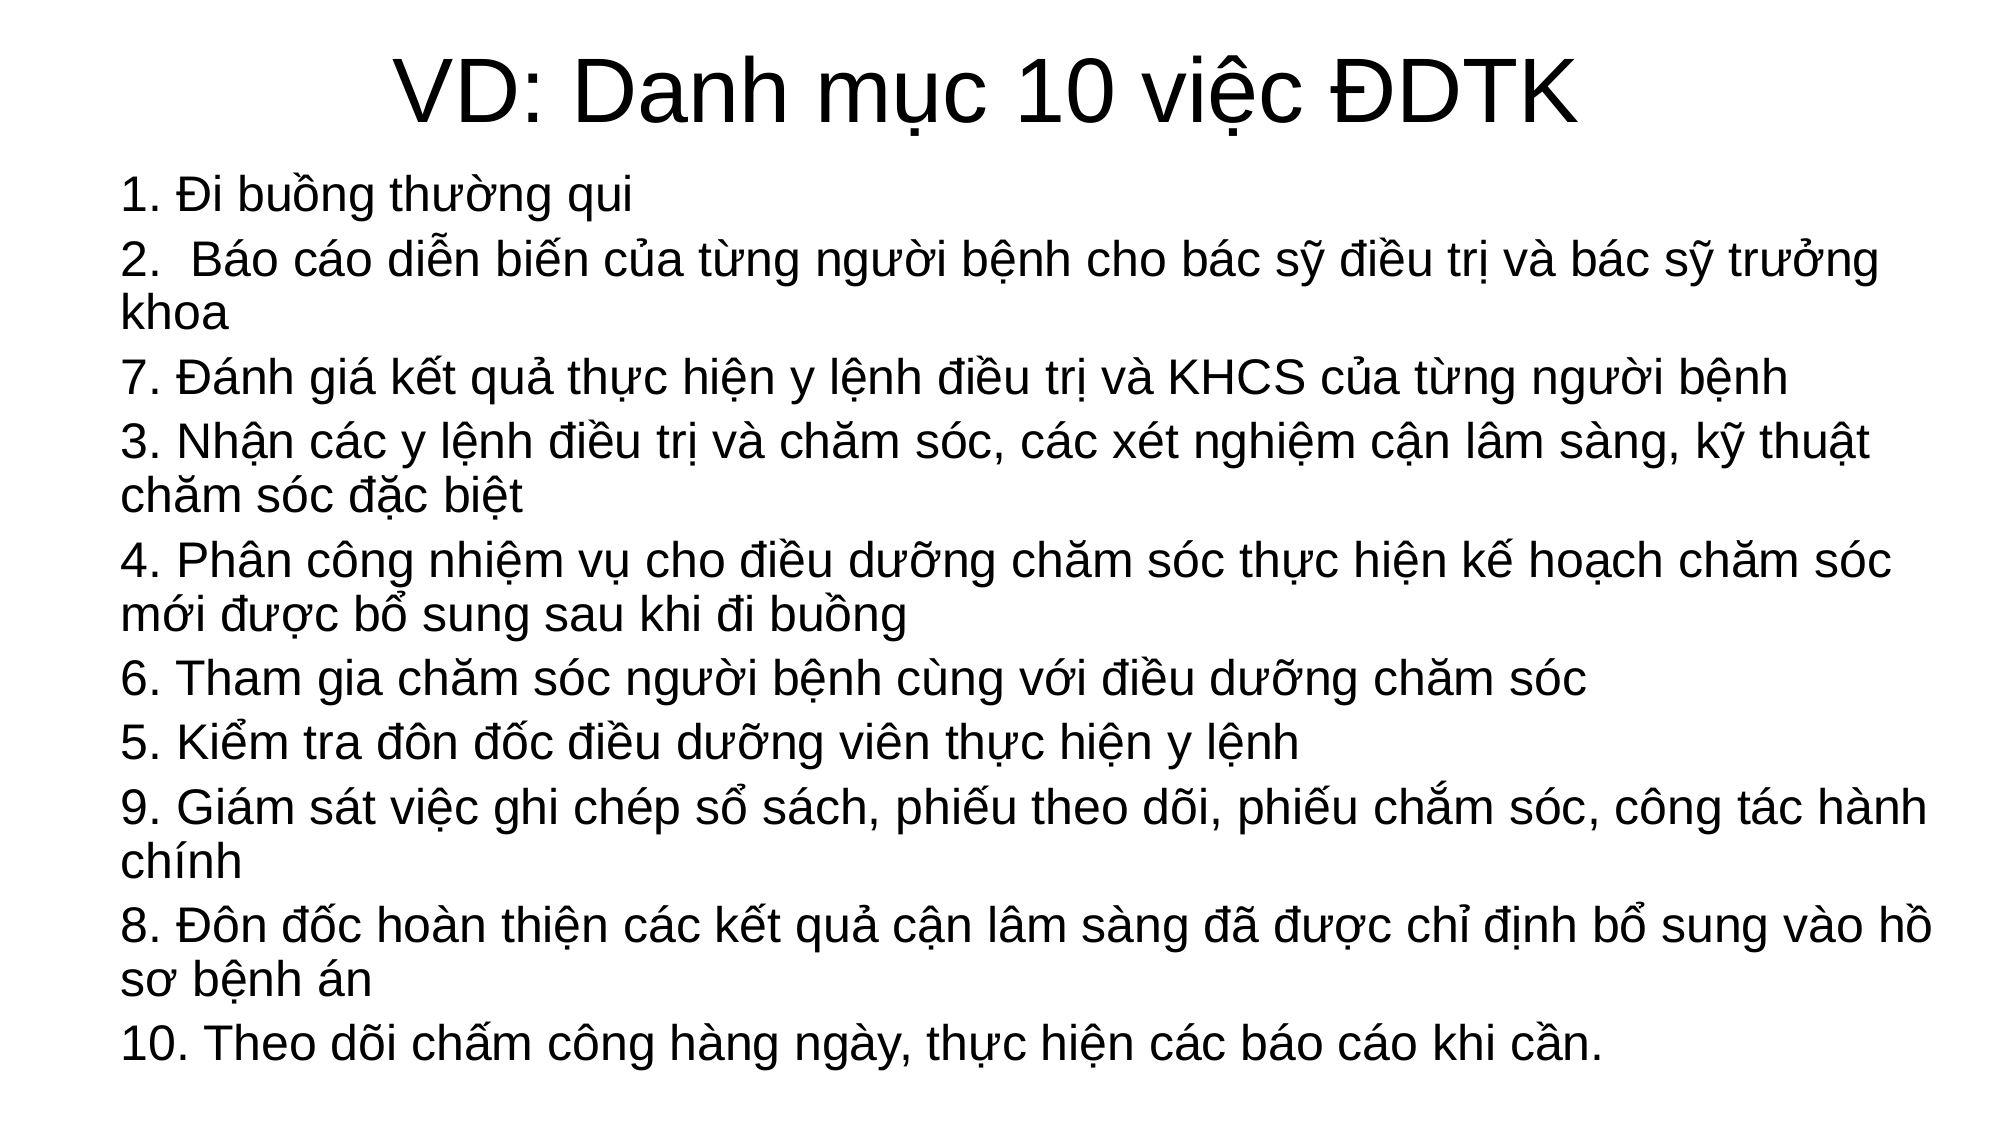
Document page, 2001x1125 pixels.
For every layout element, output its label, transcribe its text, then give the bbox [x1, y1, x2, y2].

list 1. Đi buồng thường qui 2. Báo cáo diễn biến của từng người bệnh cho bác sỹ điều trị và bác sỹ trưởng khoa 7. Đánh giá kết quả thực hiện y lệnh điều trị và KHCS của từng người bệnh 3. Nhận các y lệnh điều trị và chăm sóc, các xét nghiệm cận lâm sàng, kỹ thuật chăm sóc đặc biệt 4. Phân công nhiệm vụ cho điều dưỡng chăm sóc thực hiện kế hoạch chăm sóc mới được bổ sung sau khi đi buồng 6. Tham gia chăm sóc người bệnh cùng với điều dưỡng chăm sóc 5. Kiểm tra đôn đốc điều dưỡng viên thực hiện y lệnh 9. Giám sát việc ghi chép sổ sách, phiếu theo dõi, phiếu chắm sóc, công tác hành chính 8. Đôn đốc hoàn thiện các kết quả cận lâm sàng đã được chỉ định bổ sung vào hồ sơ bệnh án 10. Theo dõi chấm công hàng ngày, thực hiện các báo cáo khi cần. [30, 161, 1975, 1086]
title VD: Danh mục 10 việc ĐDTK [151, 24, 1849, 161]
